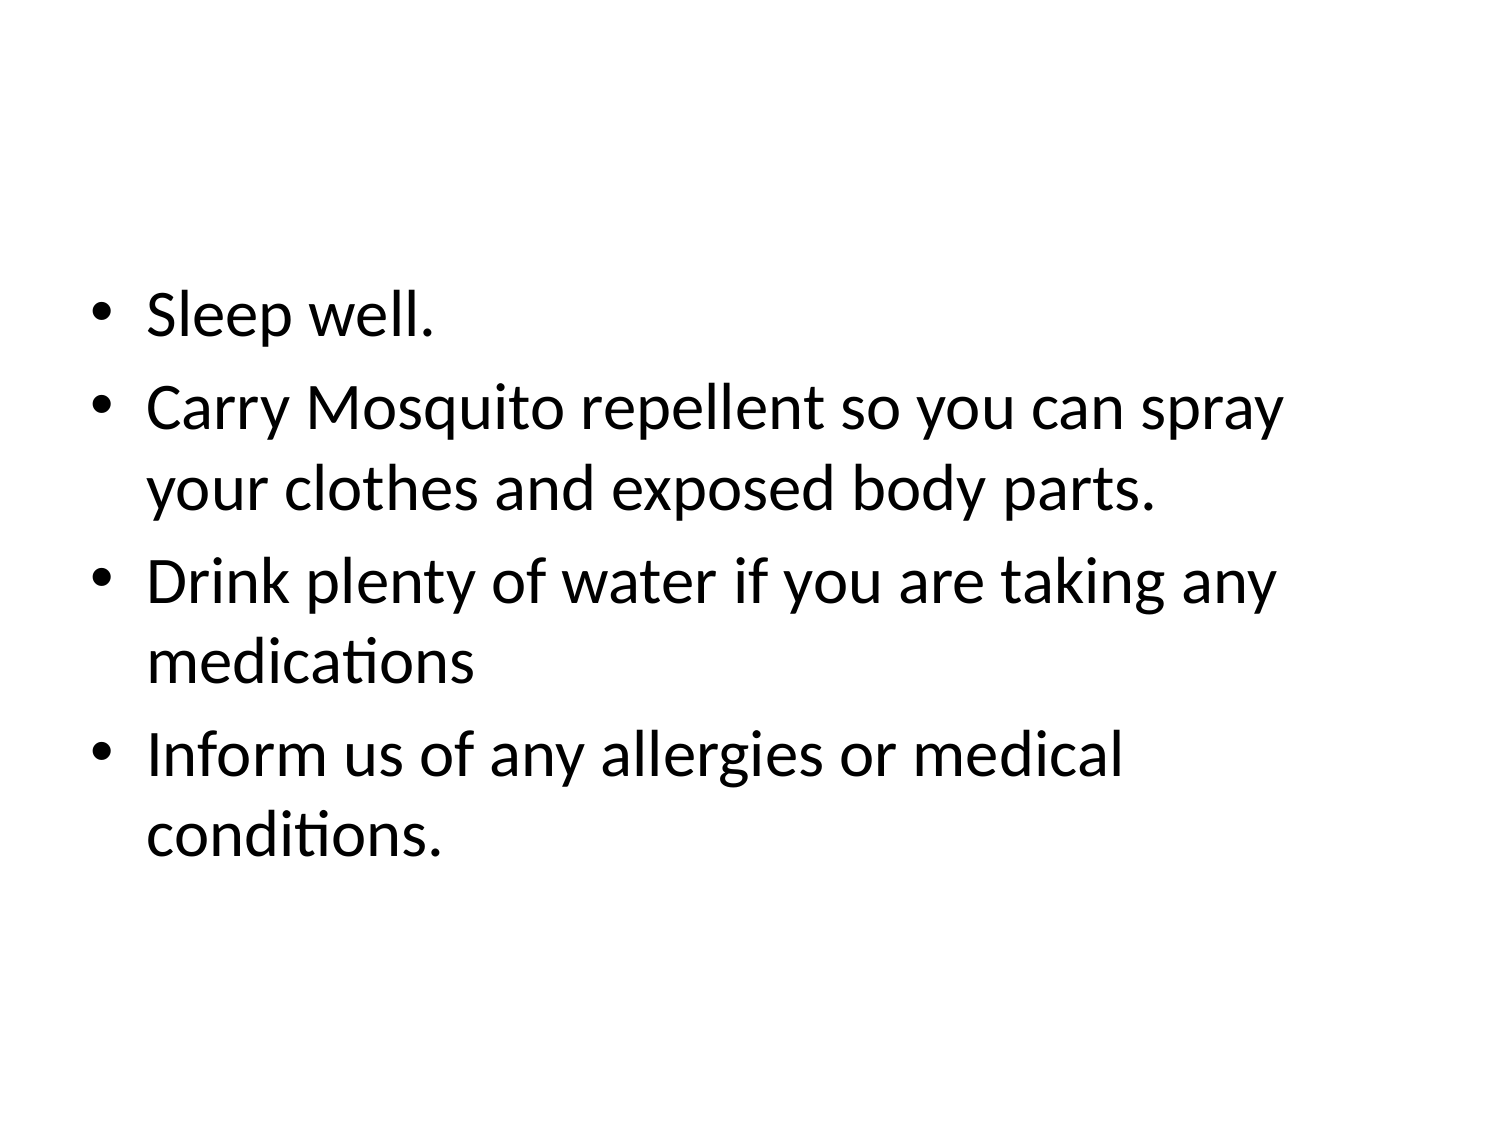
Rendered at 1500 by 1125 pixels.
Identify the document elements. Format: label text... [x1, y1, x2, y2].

list Sleep well. Carry Mosquito repellent so you can spray your clothes and exposed body parts. Drink plenty of water if you are taking any medications Inform us of any allergies or medical conditions. [75, 262, 1425, 1005]
